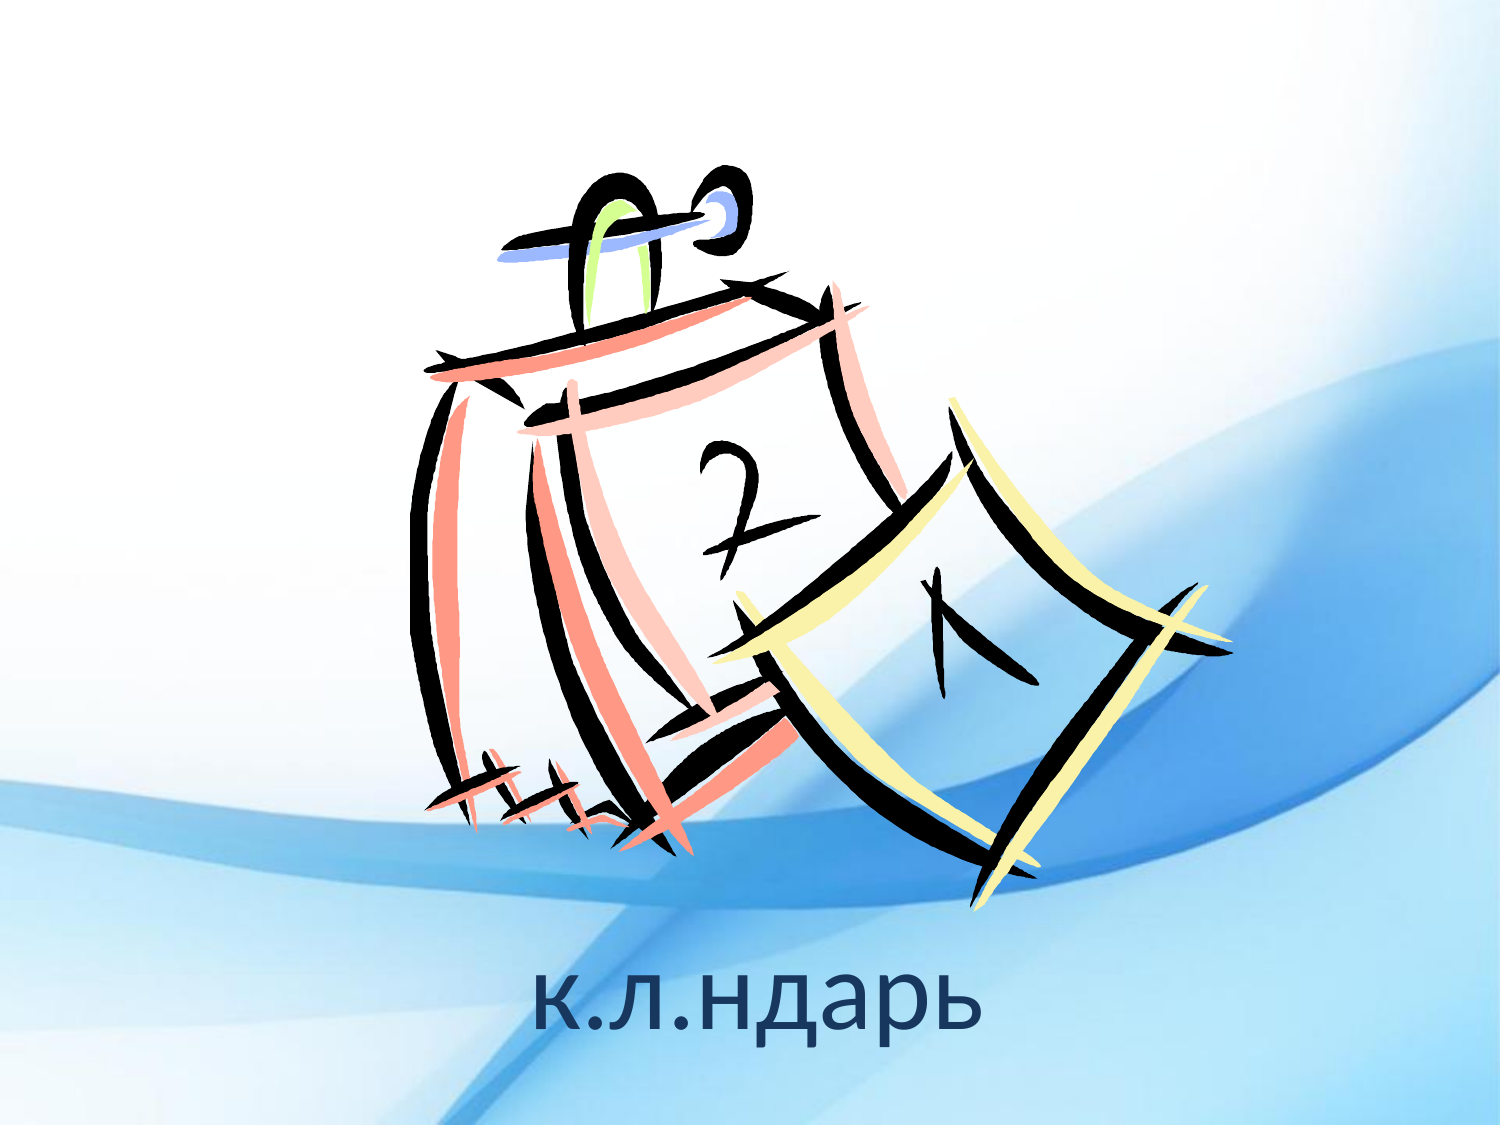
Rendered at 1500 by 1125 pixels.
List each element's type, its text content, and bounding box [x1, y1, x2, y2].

title к.л.ндарь [82, 890, 1432, 1079]
picture [0, 0, 1500, 1125]
